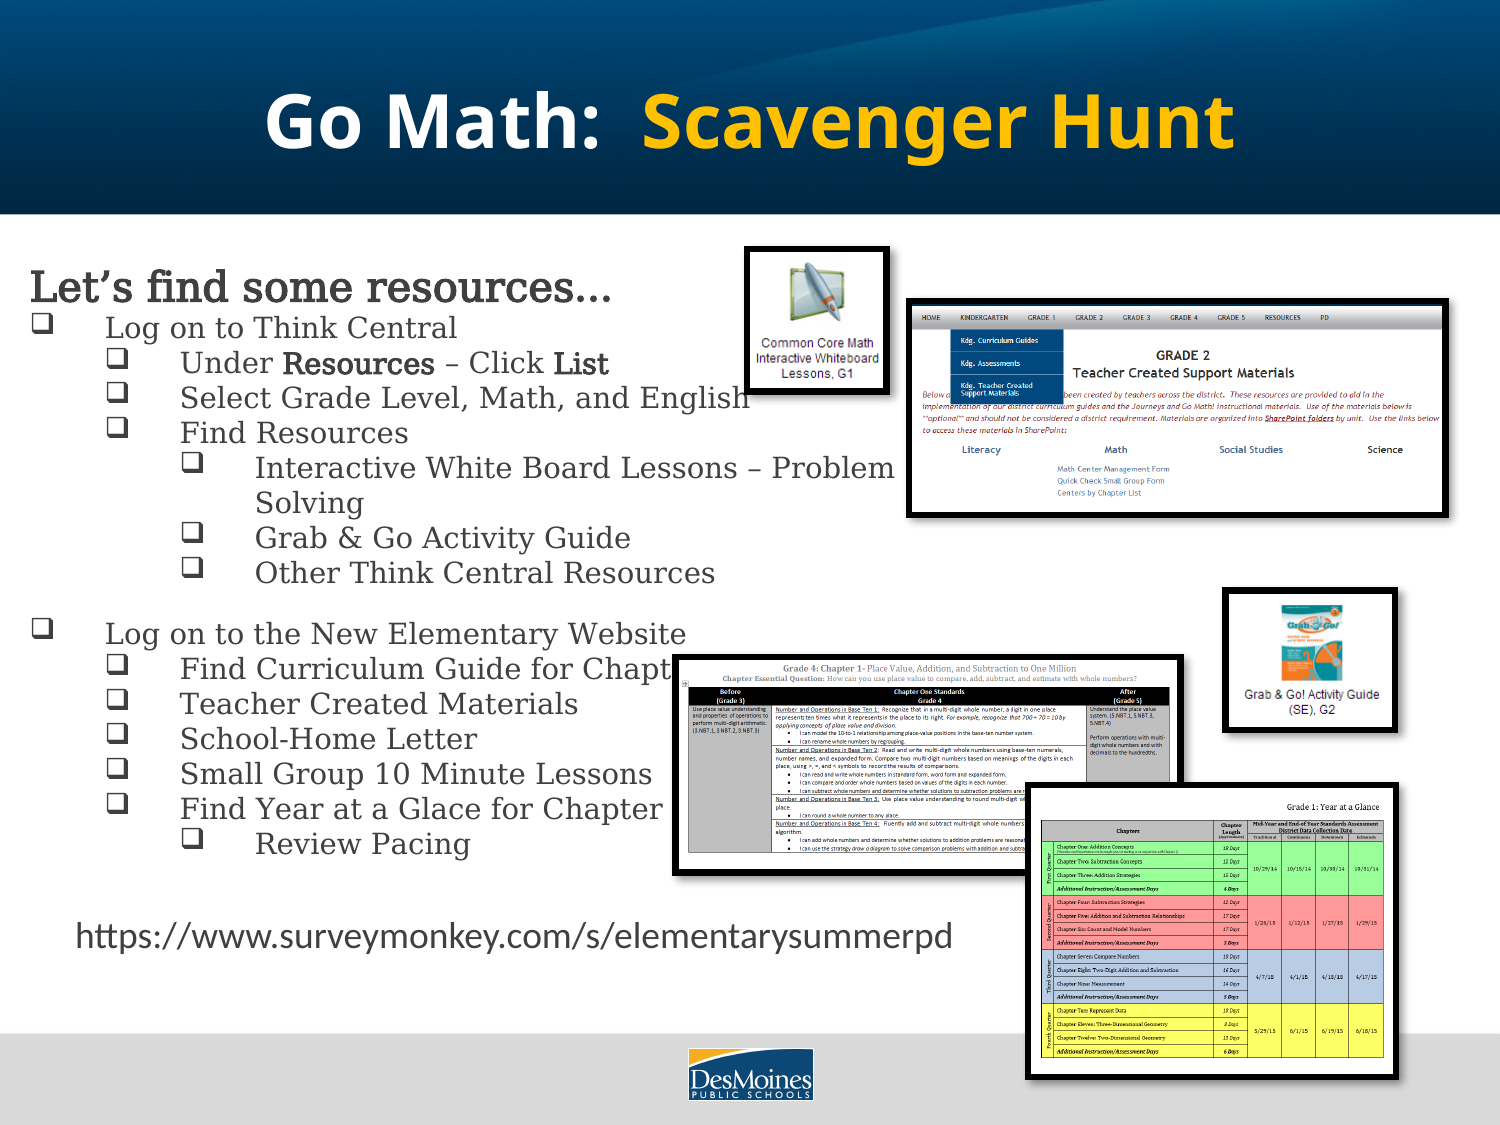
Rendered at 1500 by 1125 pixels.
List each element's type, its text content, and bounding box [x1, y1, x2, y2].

picture [689, 1049, 813, 1100]
picture [750, 252, 884, 389]
picture [912, 303, 1443, 513]
text_box Let’s find some resources… Log on to Think Central Under Resources – Click List Select Grade Level, Math, and English Find Resources Interactive White Board Lessons – Problem Solving Grab & Go Activity Guide Other Think Central Resources Log on to the New Elementary Website Find Curriculum Guide for Chapter One Teacher Created Materials School-Home Letter Small Group 10 Minute Lessons Find Year at a Glace for Chapter One Review Pacing [14, 252, 941, 868]
text_box https://www.surveymonkey.com/s/elementarysummerpd [60, 903, 1026, 964]
picture [0, 0, 1500, 1033]
picture [678, 660, 1394, 1074]
title Go Math: Scavenger Hunt [75, 24, 1425, 213]
